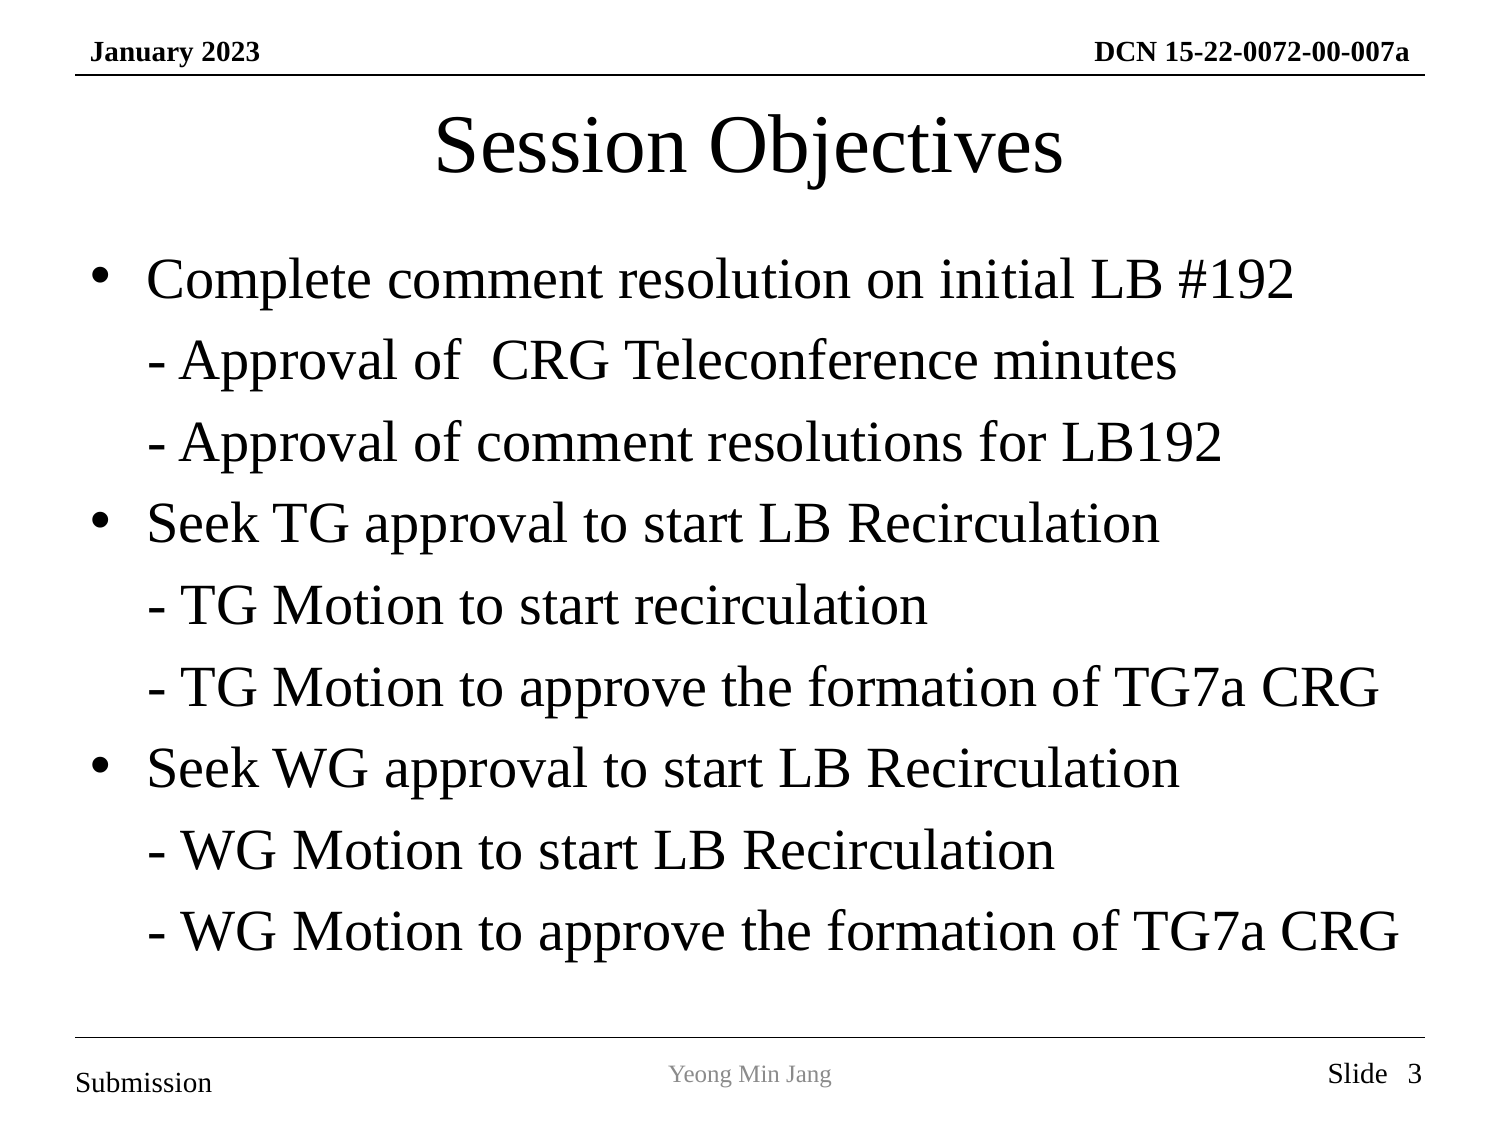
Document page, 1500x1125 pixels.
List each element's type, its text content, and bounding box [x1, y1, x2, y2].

title Session Objectives [75, 45, 1425, 232]
list Complete comment resolution on initial LB #192 - Approval of CRG Teleconference minutes - Approval of comment resolutions for LB192 Seek TG approval to start LB Recirculation - TG Motion to start recirculation - TG Motion to approve the formation of TG7a CRG Seek WG approval to start LB Recirculation - WG Motion to start LB Recirculation - WG Motion to approve the formation of TG7a CRG [75, 232, 1486, 1040]
